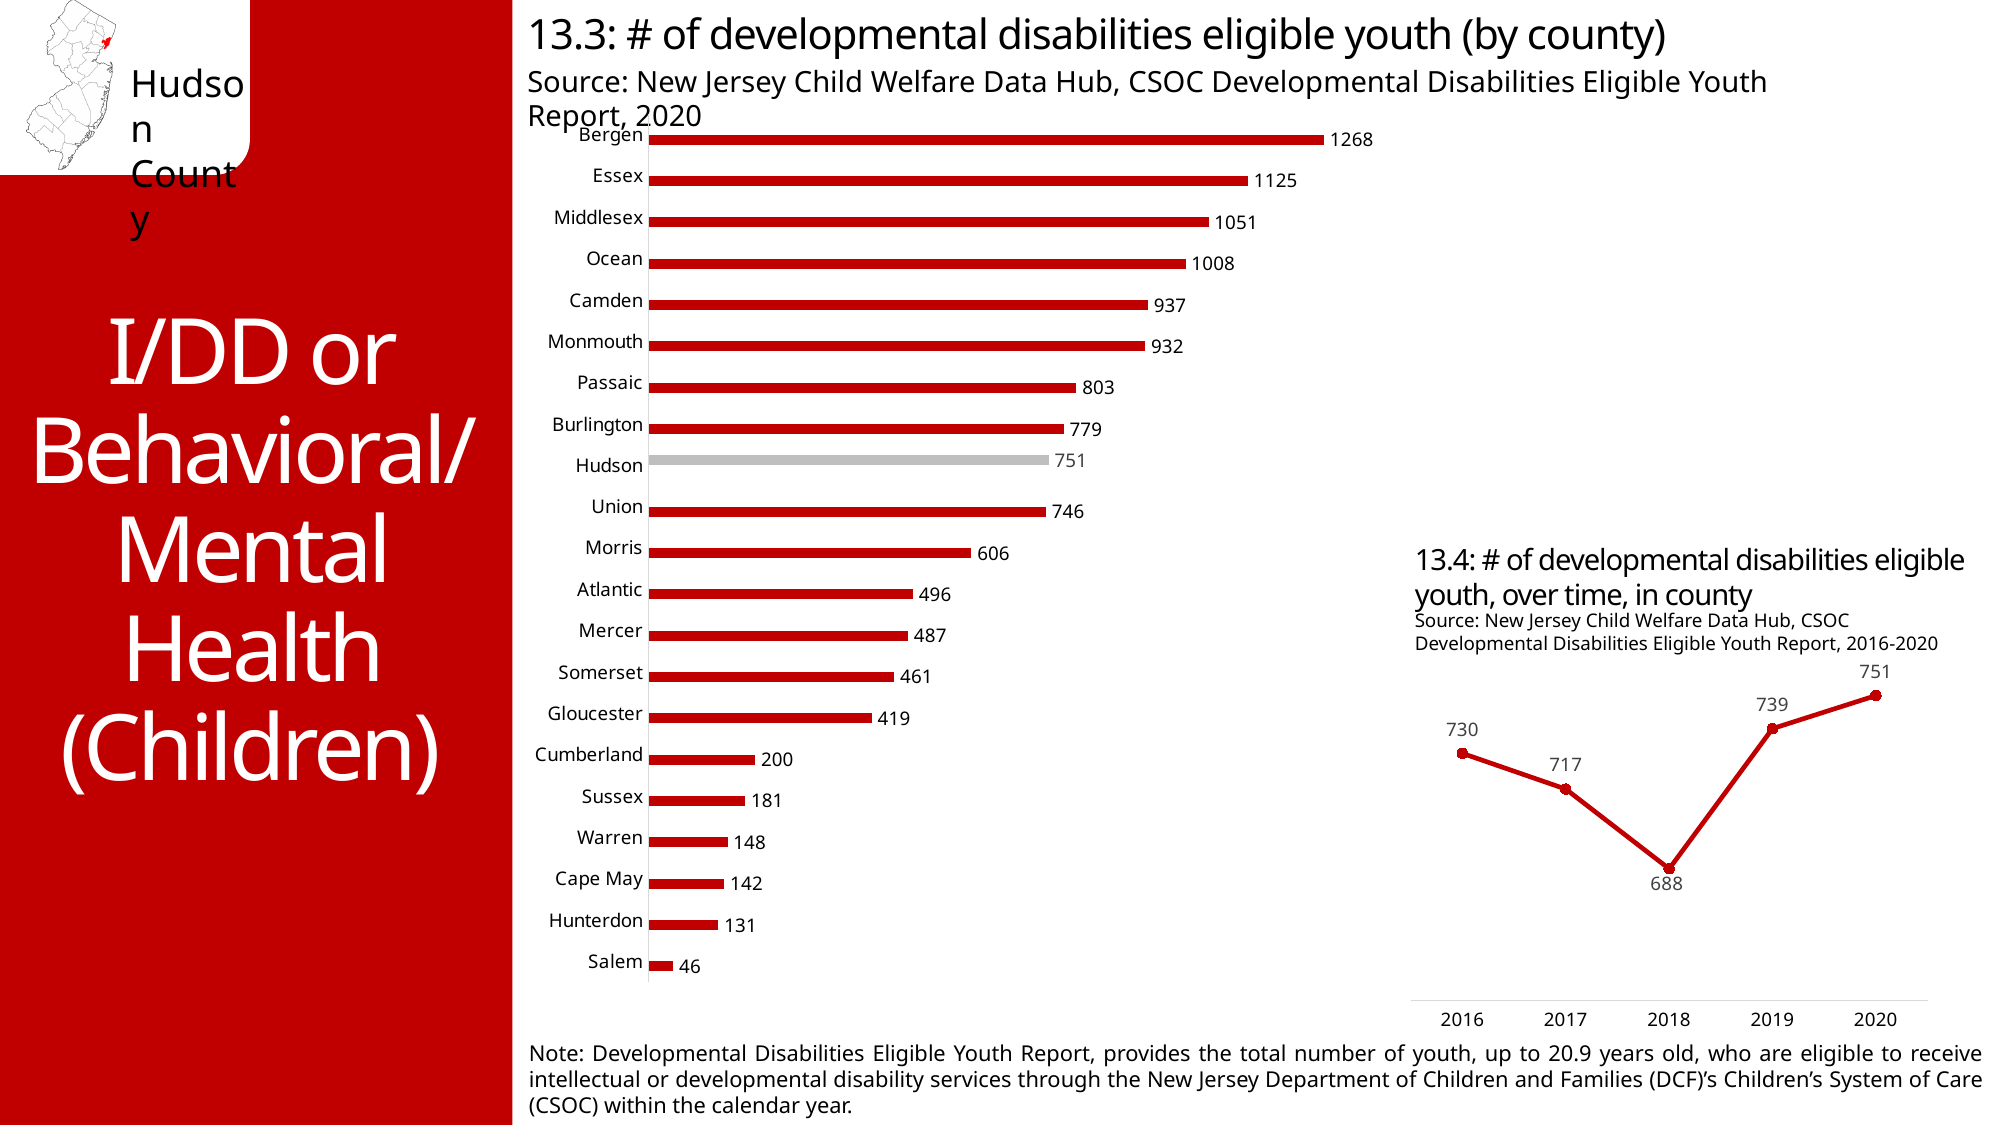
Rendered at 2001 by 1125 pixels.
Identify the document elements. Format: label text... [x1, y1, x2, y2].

text_box 13.3: # of developmental disabilities eligible youth (by county) [512, 0, 2000, 65]
picture [26, 0, 116, 138]
text_box I/DD or Behavioral/Mental Health (Children) [0, 138, 517, 1039]
text_box Note: Developmental Disabilities Eligible Youth Report, provides the total number of youth, up to 20.9 years old, who are eligible to receive intellectual or developmental disability services through the New Jersey Department of Children and Families (DCF)’s Children’s System of Care (CSOC) within the calendar year. [514, 1032, 2000, 1125]
text_box Source: New Jersey Child Welfare Data Hub, CSOC Developmental Disabilities Eligible Youth Report, 2020 [512, 55, 1891, 141]
text_box Source: New Jersey Child Welfare Data Hub, CSOC Developmental Disabilities Eligible Youth Report, 2016-2020 [1416, 601, 1988, 662]
text_box 13.4: # of developmental disabilities eligible youth, over time, in county [1416, 534, 1988, 601]
chart [516, 95, 1939, 1041]
